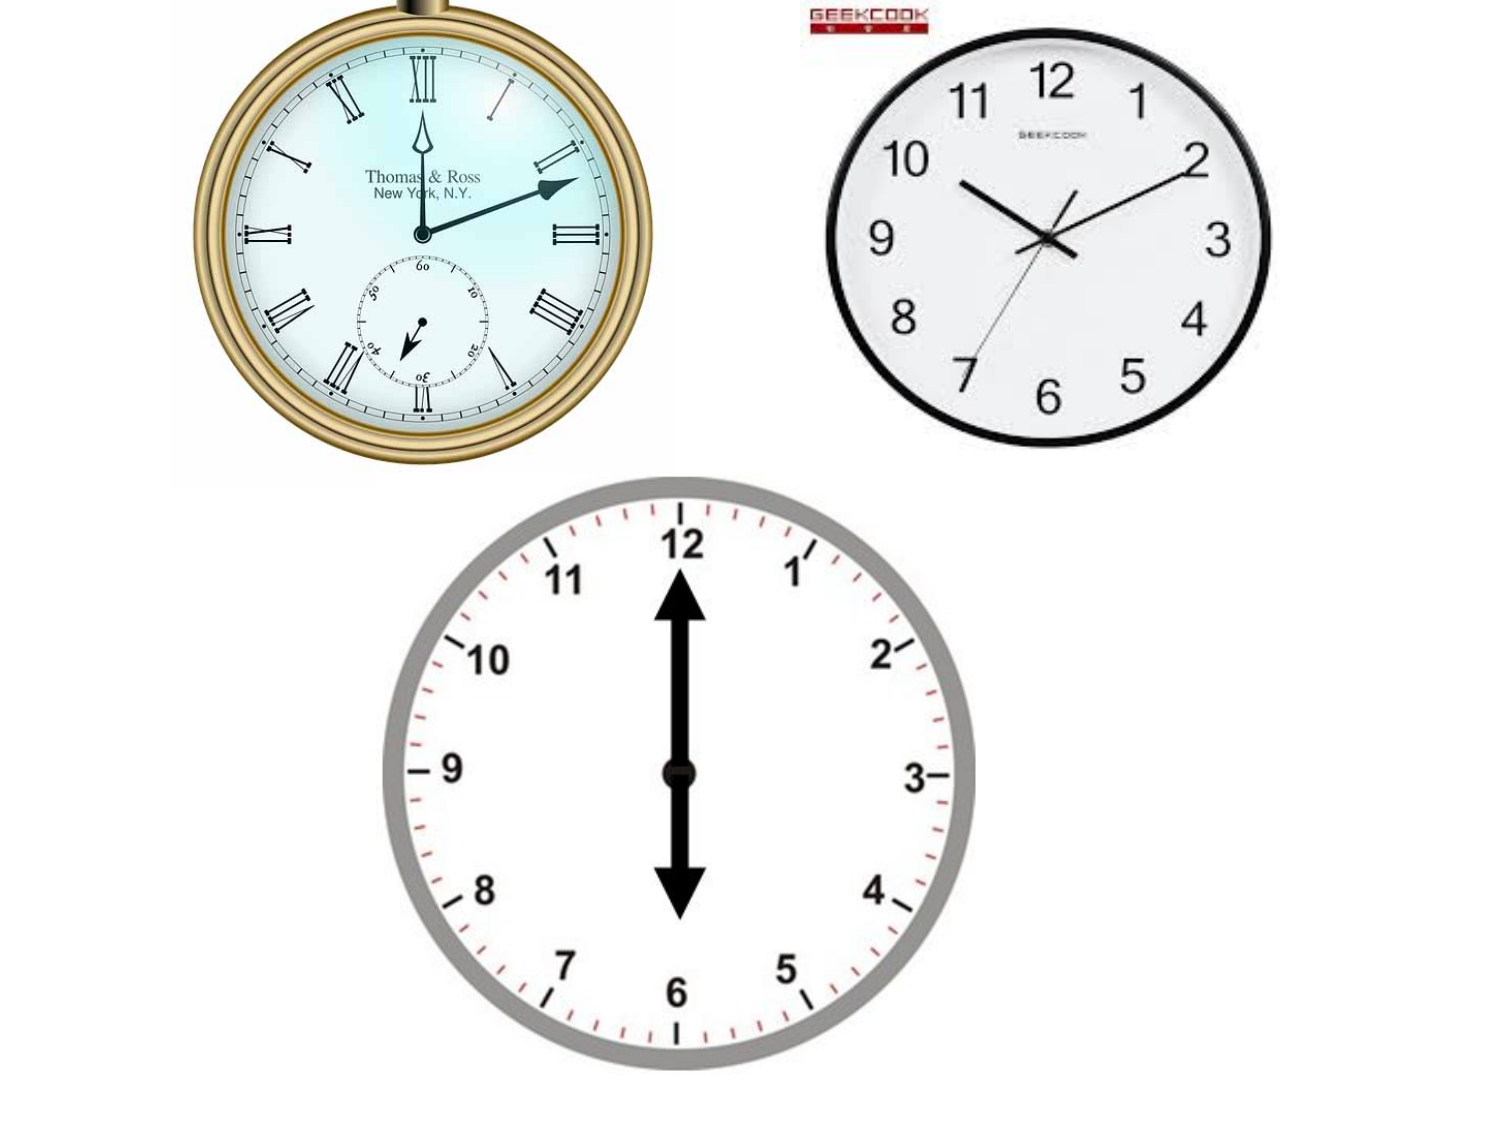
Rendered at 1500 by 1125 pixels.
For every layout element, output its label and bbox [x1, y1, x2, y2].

picture [799, 0, 1301, 470]
picture [374, 474, 982, 1077]
list [169, 0, 676, 488]
